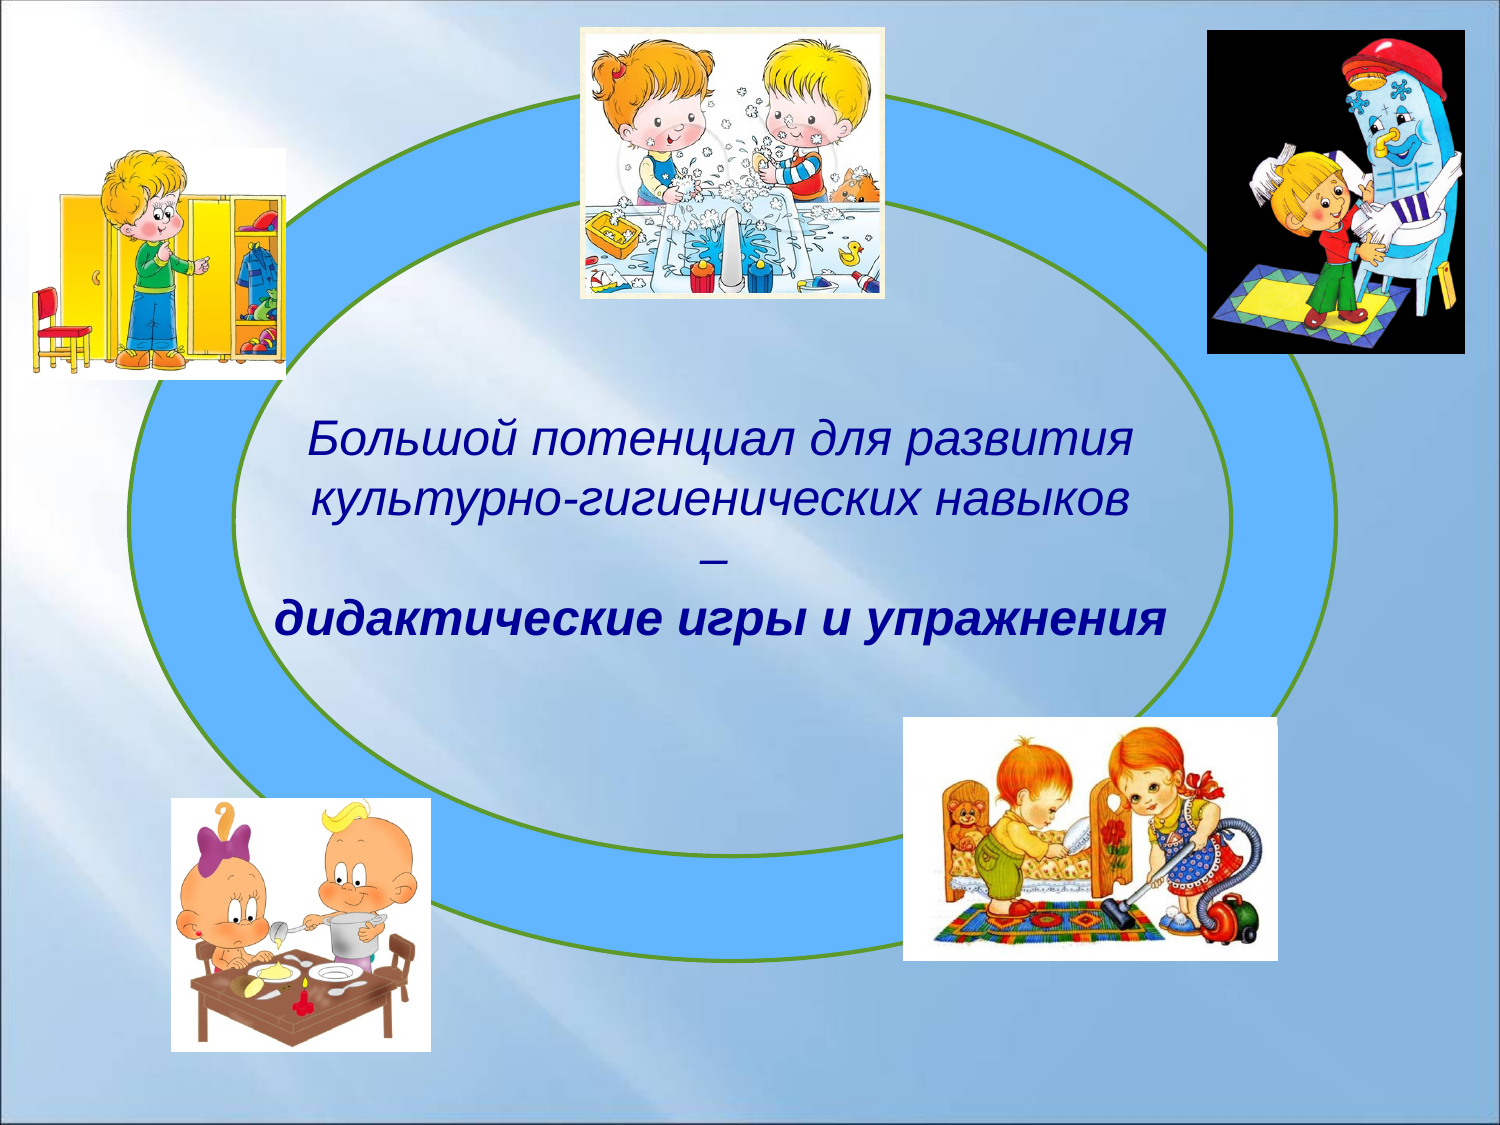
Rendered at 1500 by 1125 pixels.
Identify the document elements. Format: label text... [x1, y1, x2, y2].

picture [0, 0, 1500, 1125]
text_box Большой потенциал для развития культурно-гигиенических навыков – дидактические игры и упражнения [257, 398, 1184, 654]
text_box [126, 388, 898, 964]
text_box [290, 95, 575, 371]
text_box [890, 95, 1339, 715]
